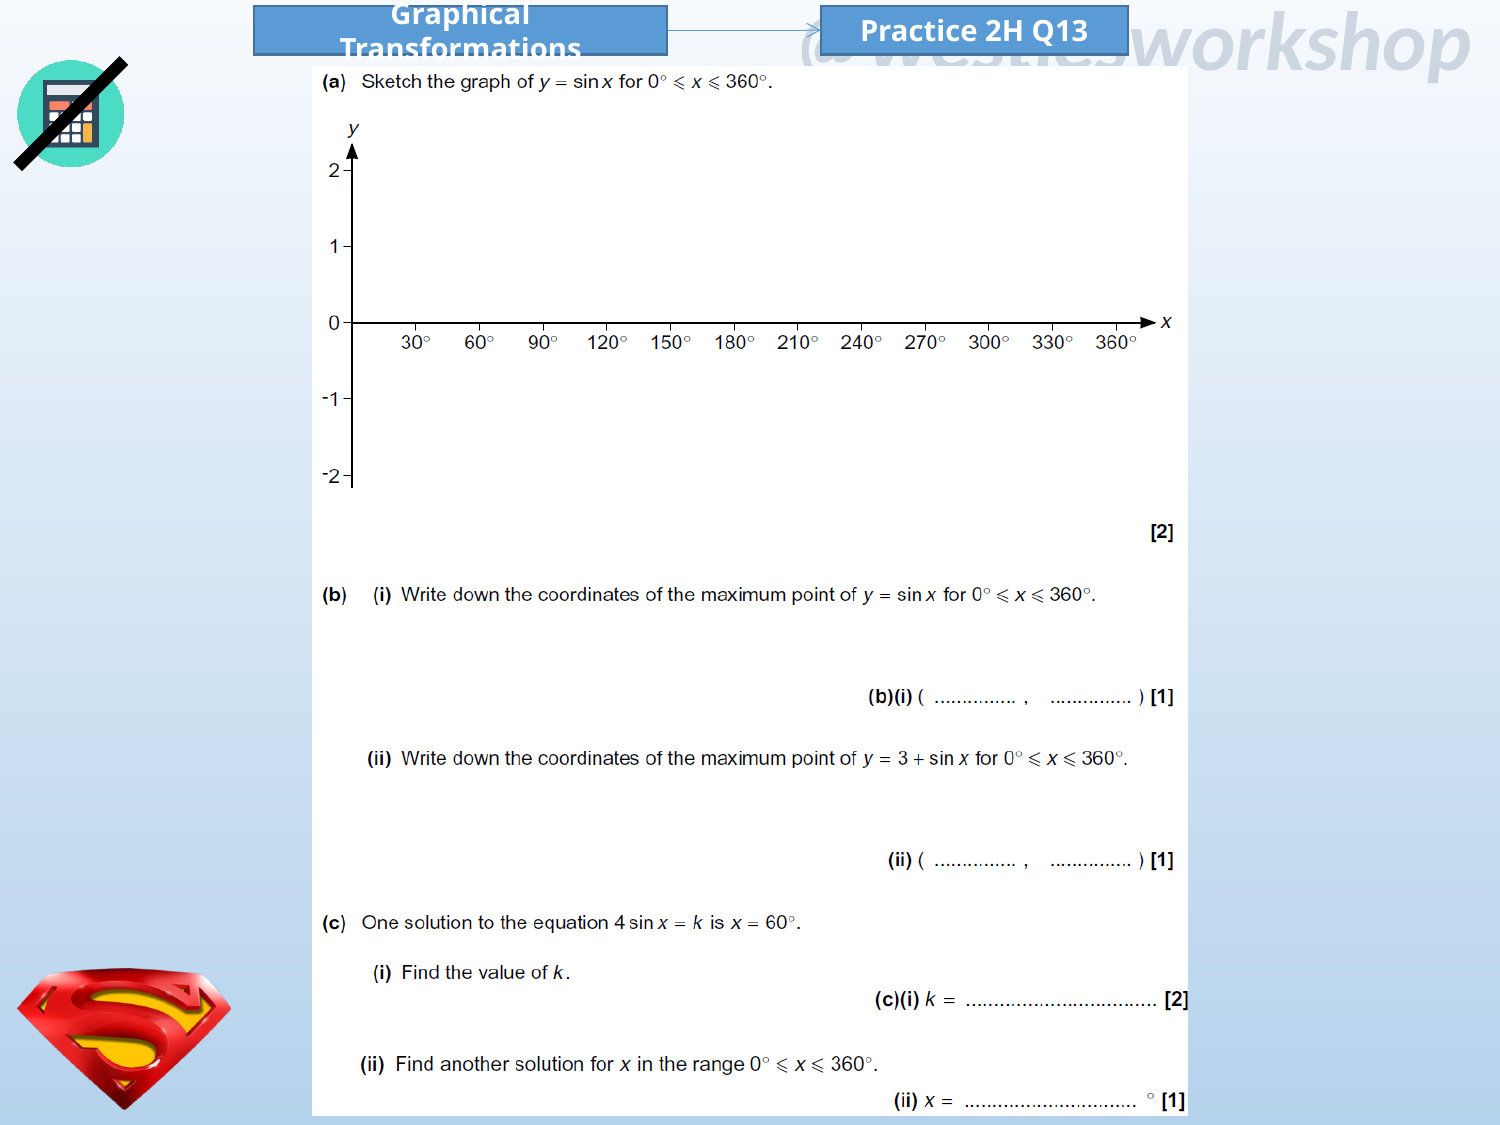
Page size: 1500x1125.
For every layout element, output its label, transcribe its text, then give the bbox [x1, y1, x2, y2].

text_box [17, 60, 124, 167]
picture [312, 66, 1188, 1116]
text_box Practice 2H Q13 [820, 5, 1129, 56]
picture [17, 968, 231, 1110]
text_box Graphical Transformations [253, 5, 668, 56]
